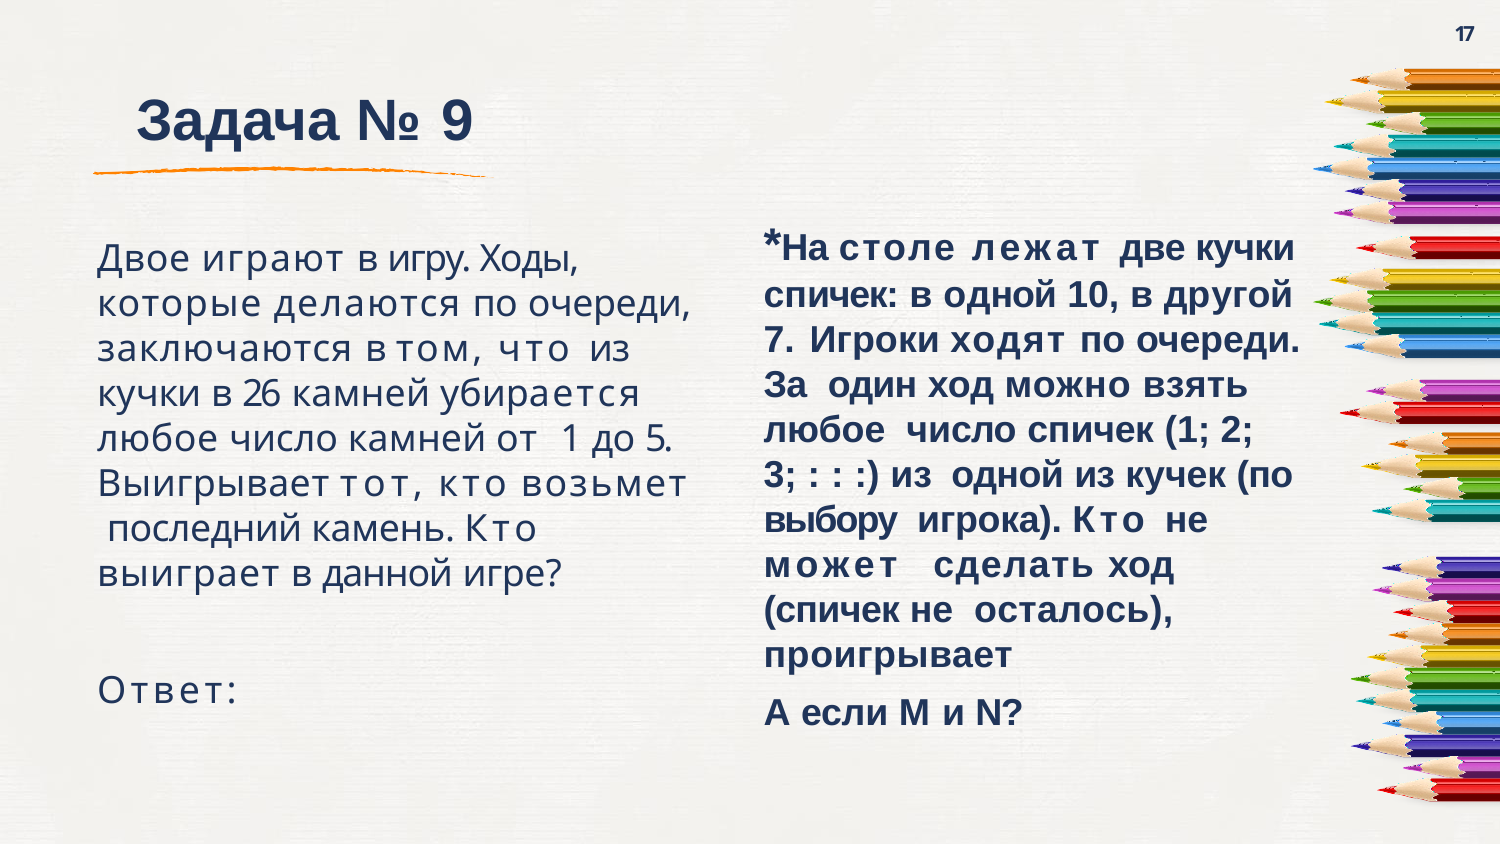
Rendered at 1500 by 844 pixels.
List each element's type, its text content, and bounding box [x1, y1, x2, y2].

list Двое играют в игру. Ходы, которые делаются по очереди, заключаются в том, что из кучки в 26 камней убирается любое число камней от 1 до 5. Выигрывает тот, кто возьмет последний камень. Кто выиграет в данной игре? Ответ: [95, 231, 705, 712]
title Задача № 9 [133, 80, 479, 223]
picture [0, 0, 1500, 844]
text_box 17 [1452, 18, 1478, 46]
list *На столе лежат две кучки спичек: в одной 10, в другой 7. Игроки ходят по очереди. За один ход можно взять любое число спичек (1; 2; 3; : : :) из одной из кучек (по выбору игрока). Кто не может сделать ход (спичек не осталось), проигрывает А если M и N? [761, 213, 1322, 733]
